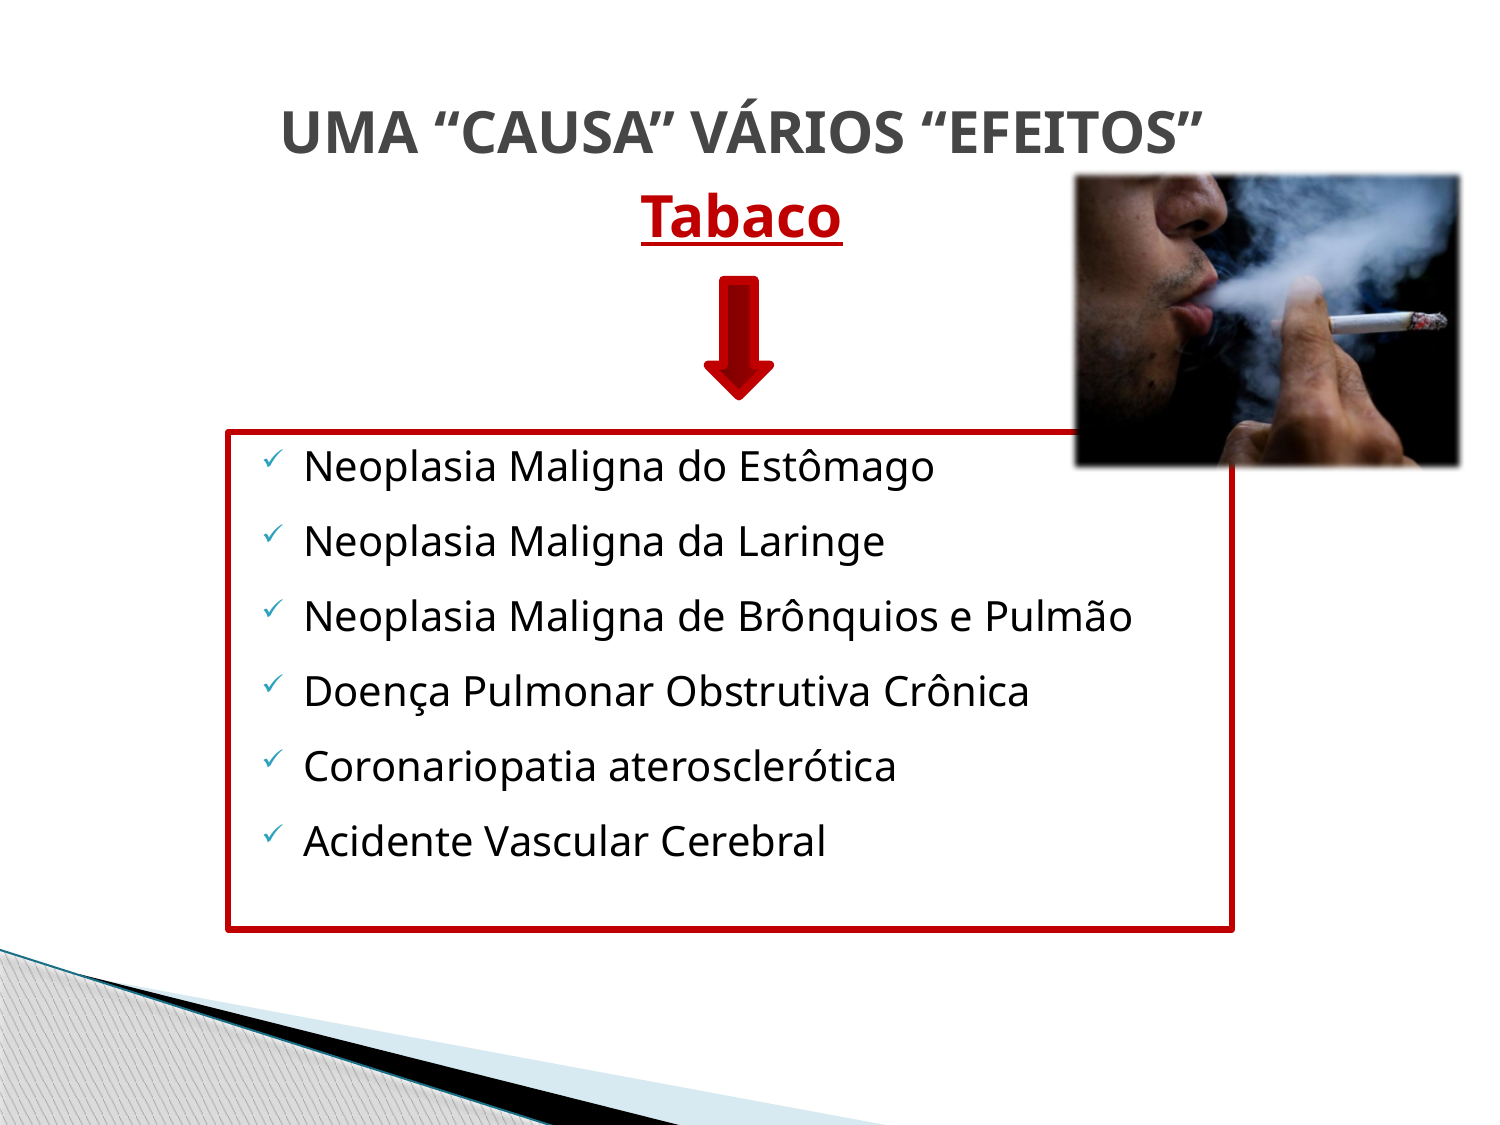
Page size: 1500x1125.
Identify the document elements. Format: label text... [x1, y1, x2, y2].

list Neoplasia Maligna do Estômago Neoplasia Maligna da Laringe Neoplasia Maligna de Brônquios e Pulmão Doença Pulmonar Obstrutiva Crônica Coronariopatia aterosclerótica Acidente Vascular Cerebral [228, 432, 1232, 930]
text_box [703, 275, 775, 401]
picture [1068, 169, 1465, 473]
title UMA “CAUSA” VÁRIOS “EFEITOS” Tabaco [143, 67, 1341, 263]
